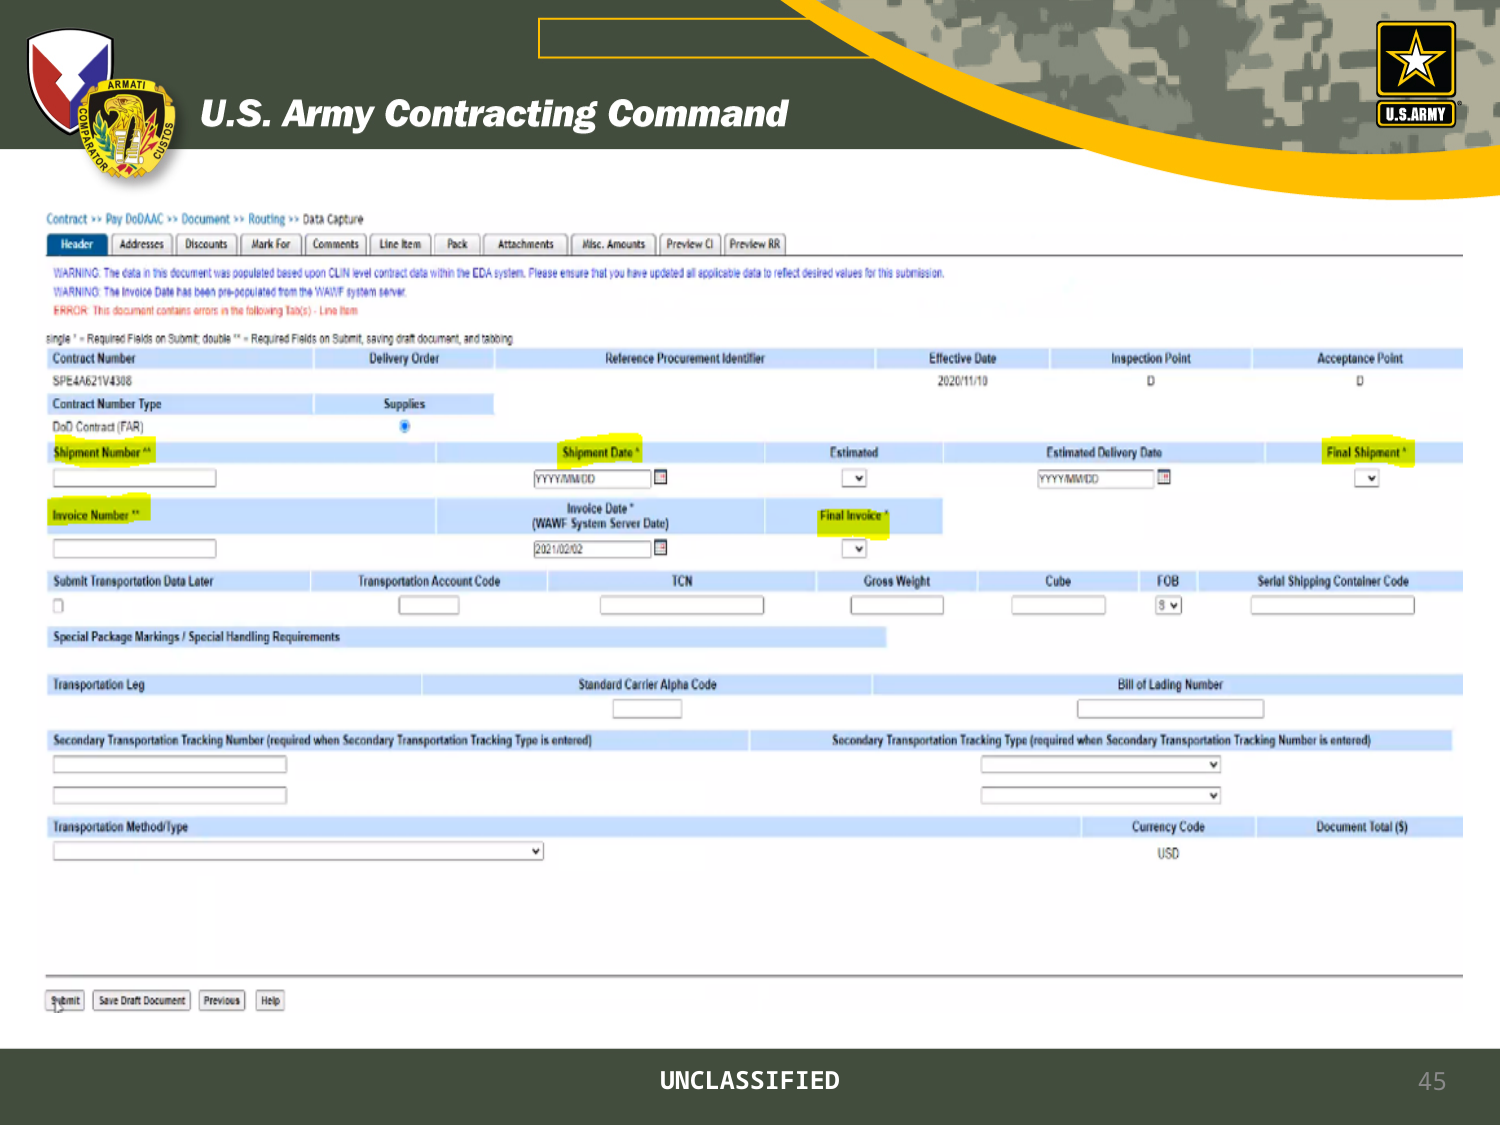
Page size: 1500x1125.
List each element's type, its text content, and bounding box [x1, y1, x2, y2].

footer UNCLASSIFIED [37, 1050, 1463, 1110]
picture [0, 0, 1500, 1125]
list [37, 212, 1463, 1013]
slide_number 45 [1112, 1052, 1463, 1113]
